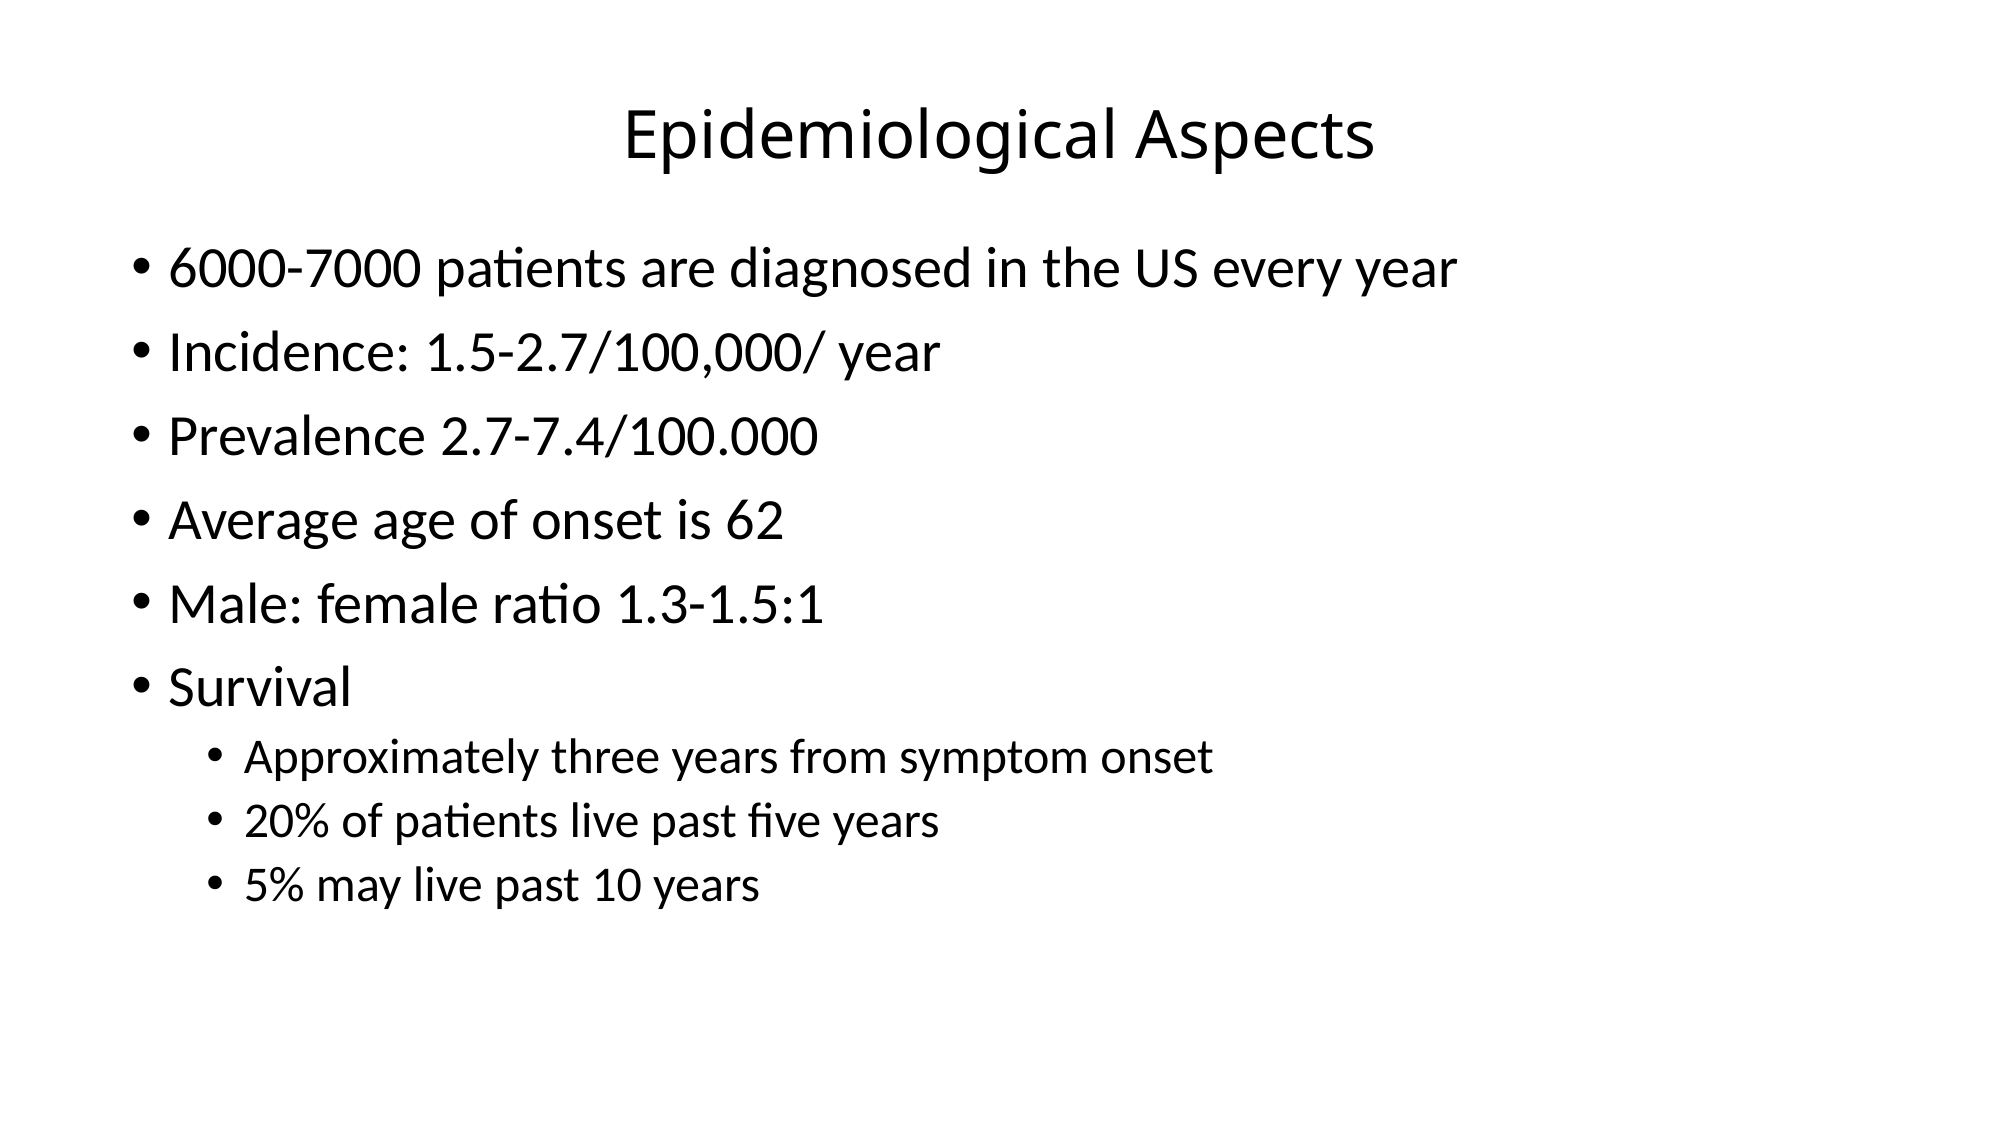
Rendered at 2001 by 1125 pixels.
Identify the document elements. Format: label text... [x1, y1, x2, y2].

list 6000-7000 patients are diagnosed in the US every year Incidence: 1.5-2.7/100,000/ year Prevalence 2.7-7.4/100.000 Average age of onset is 62 Male: female ratio 1.3-1.5:1 Survival Approximately three years from symptom onset 20% of patients live past five years 5% may live past 10 years [116, 230, 1699, 978]
title Epidemiological Aspects [324, 44, 1675, 230]
